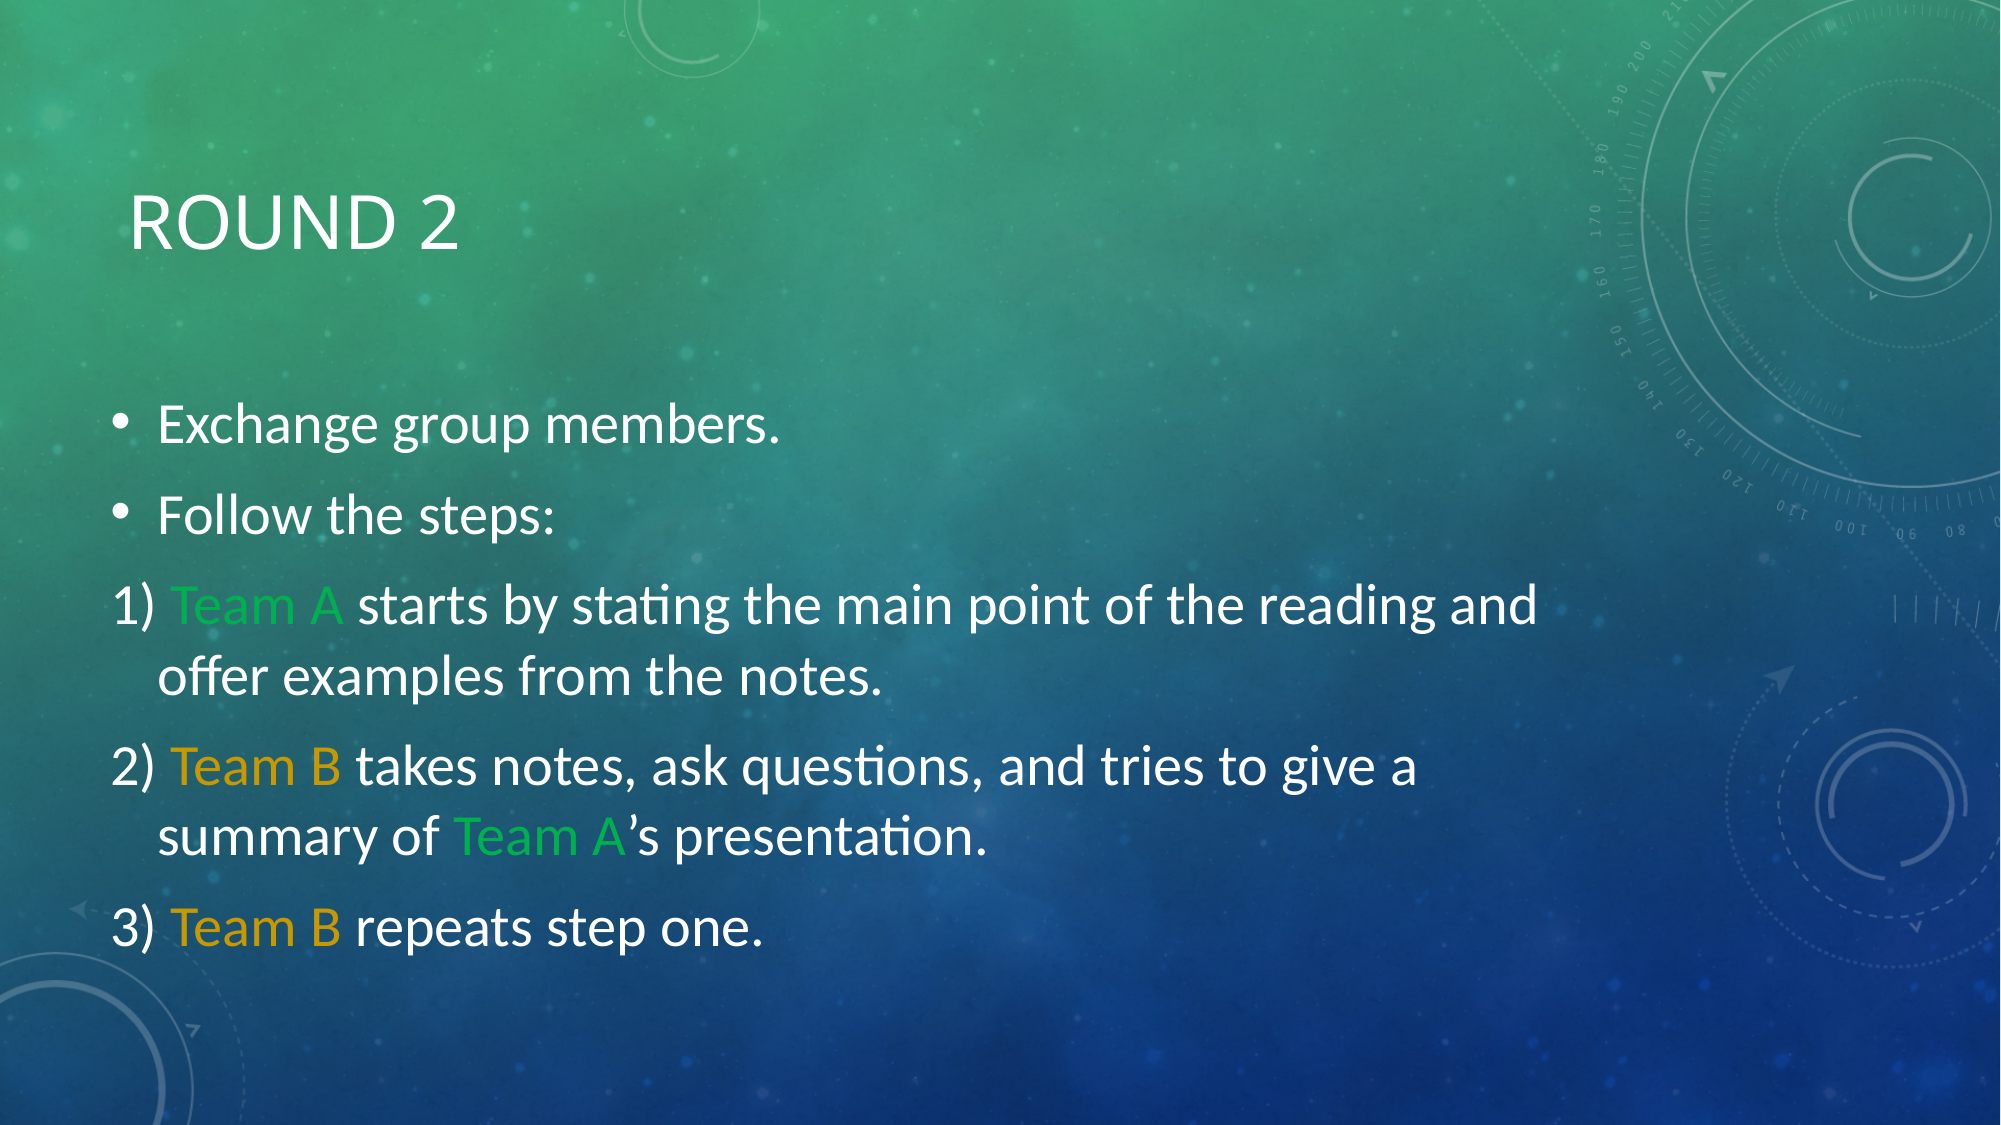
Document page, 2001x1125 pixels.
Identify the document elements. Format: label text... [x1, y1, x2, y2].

list Exchange group members. Follow the steps: Team A starts by stating the main point of the reading and offer examples from the notes. Team B takes notes, ask questions, and tries to give a summary of Team A’s presentation. Team B repeats step one. [95, 378, 1663, 1066]
picture [0, 0, 2001, 1125]
title Round 2 [112, 99, 1775, 339]
